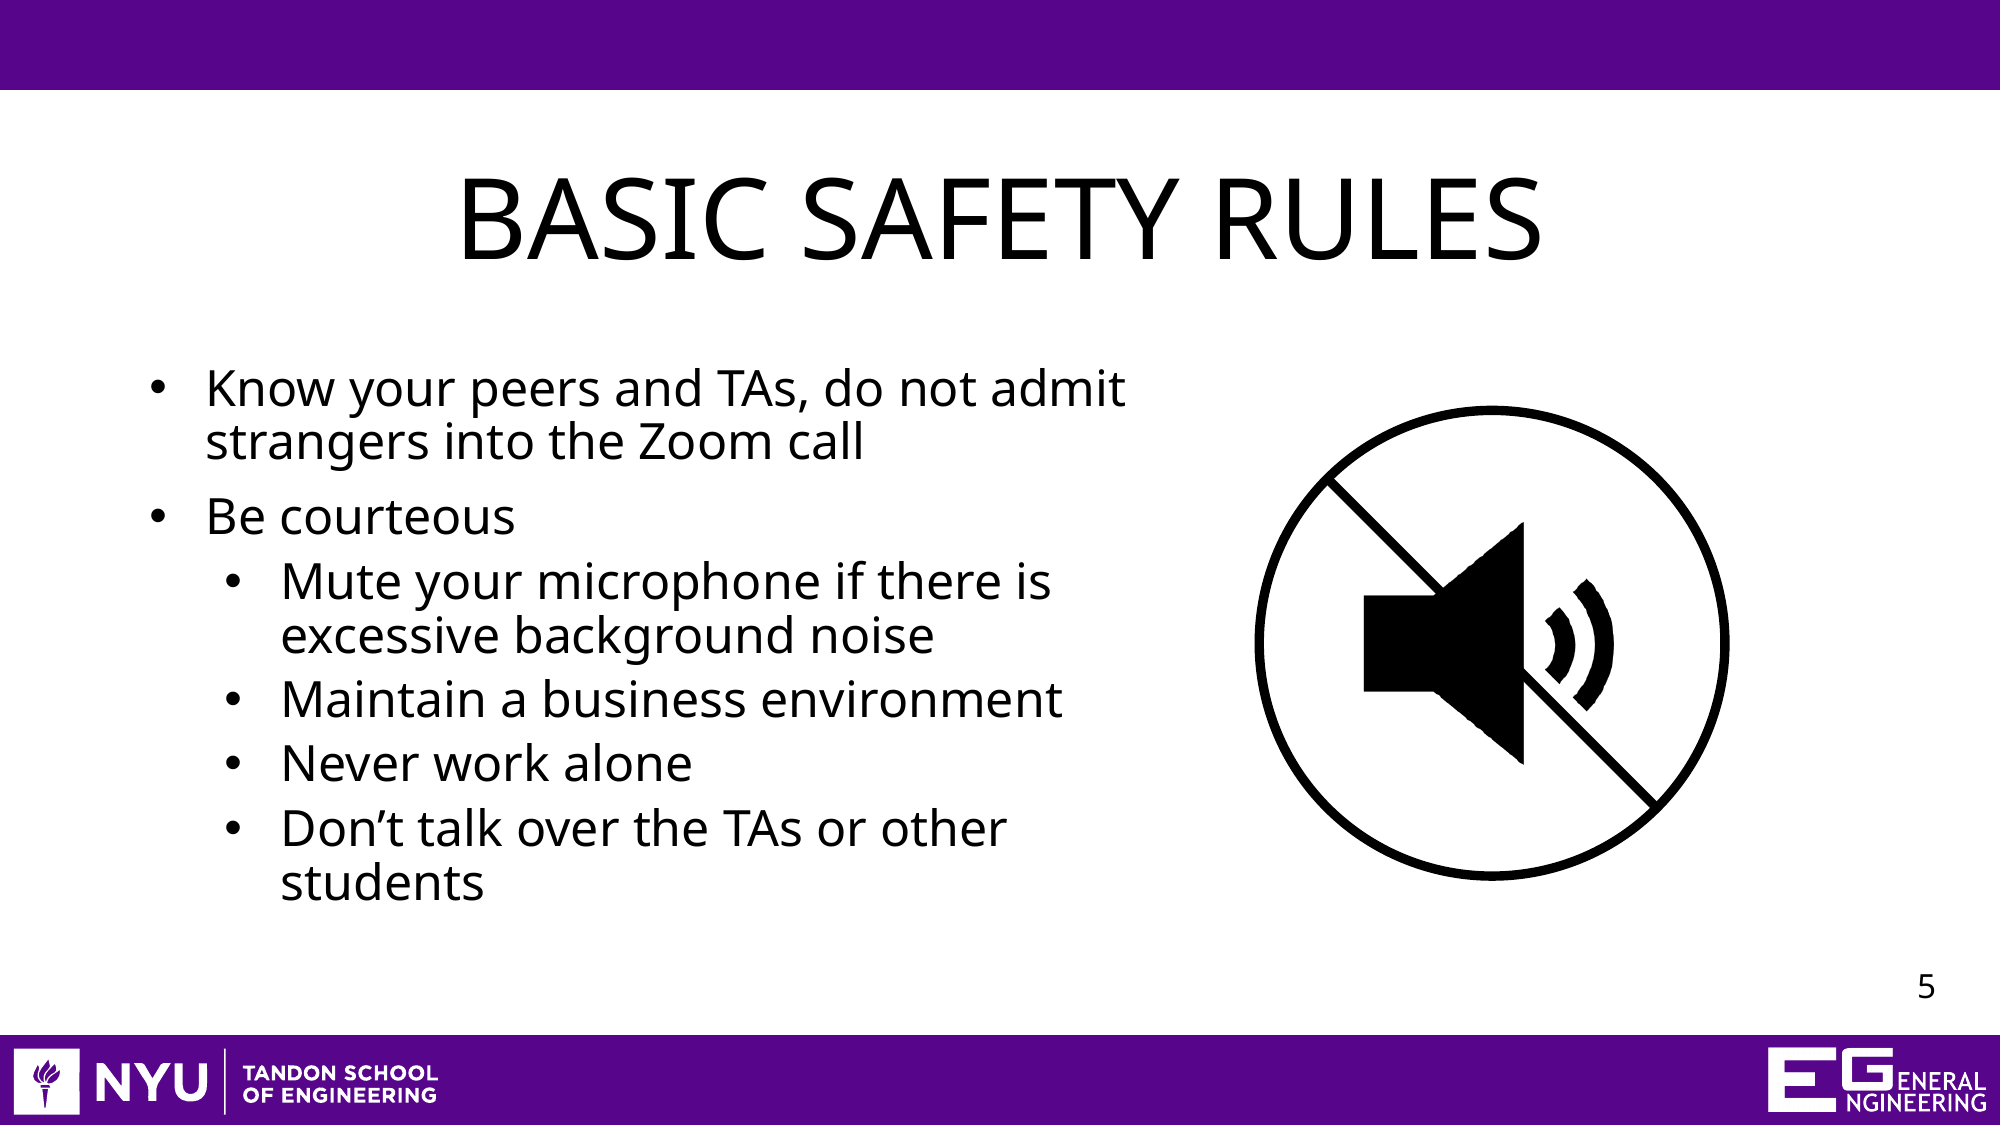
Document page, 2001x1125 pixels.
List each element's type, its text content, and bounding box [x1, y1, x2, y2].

subtitle Know your peers and TAs, do not admit strangers into the Zoom call Be courteous Mute your microphone if there is excessive background noise Maintain a business environment Never work alone Don’t talk over the TAs or other students [134, 315, 1871, 959]
text_box [0, 0, 2000, 91]
picture [13, 1048, 438, 1115]
text_box [0, 1034, 1752, 1125]
picture [1752, 1031, 2000, 1125]
text_box 5 [1802, 958, 1951, 1013]
title BASIC SAFETY RULES [92, 132, 1908, 292]
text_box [1259, 410, 1725, 877]
